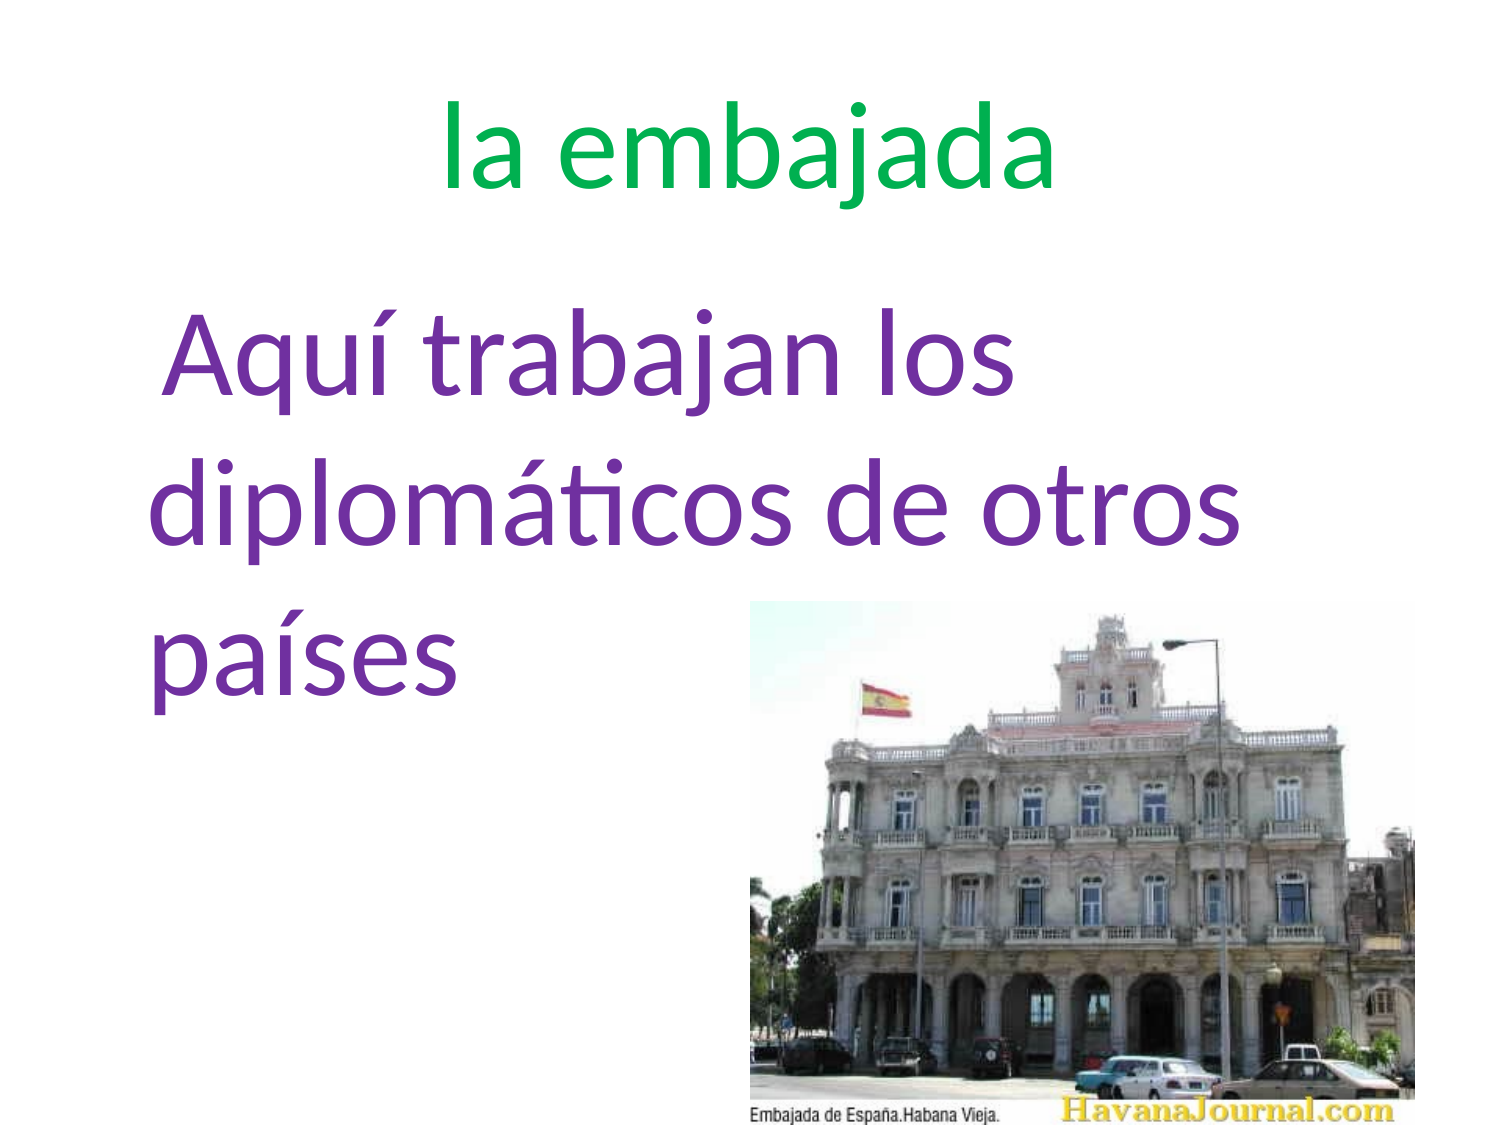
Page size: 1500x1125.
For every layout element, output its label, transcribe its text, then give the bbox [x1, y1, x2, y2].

title la embajada [75, 45, 1425, 233]
picture [749, 601, 1415, 1125]
list Aquí trabajan los diplomáticos de otros países [75, 262, 1425, 1005]
